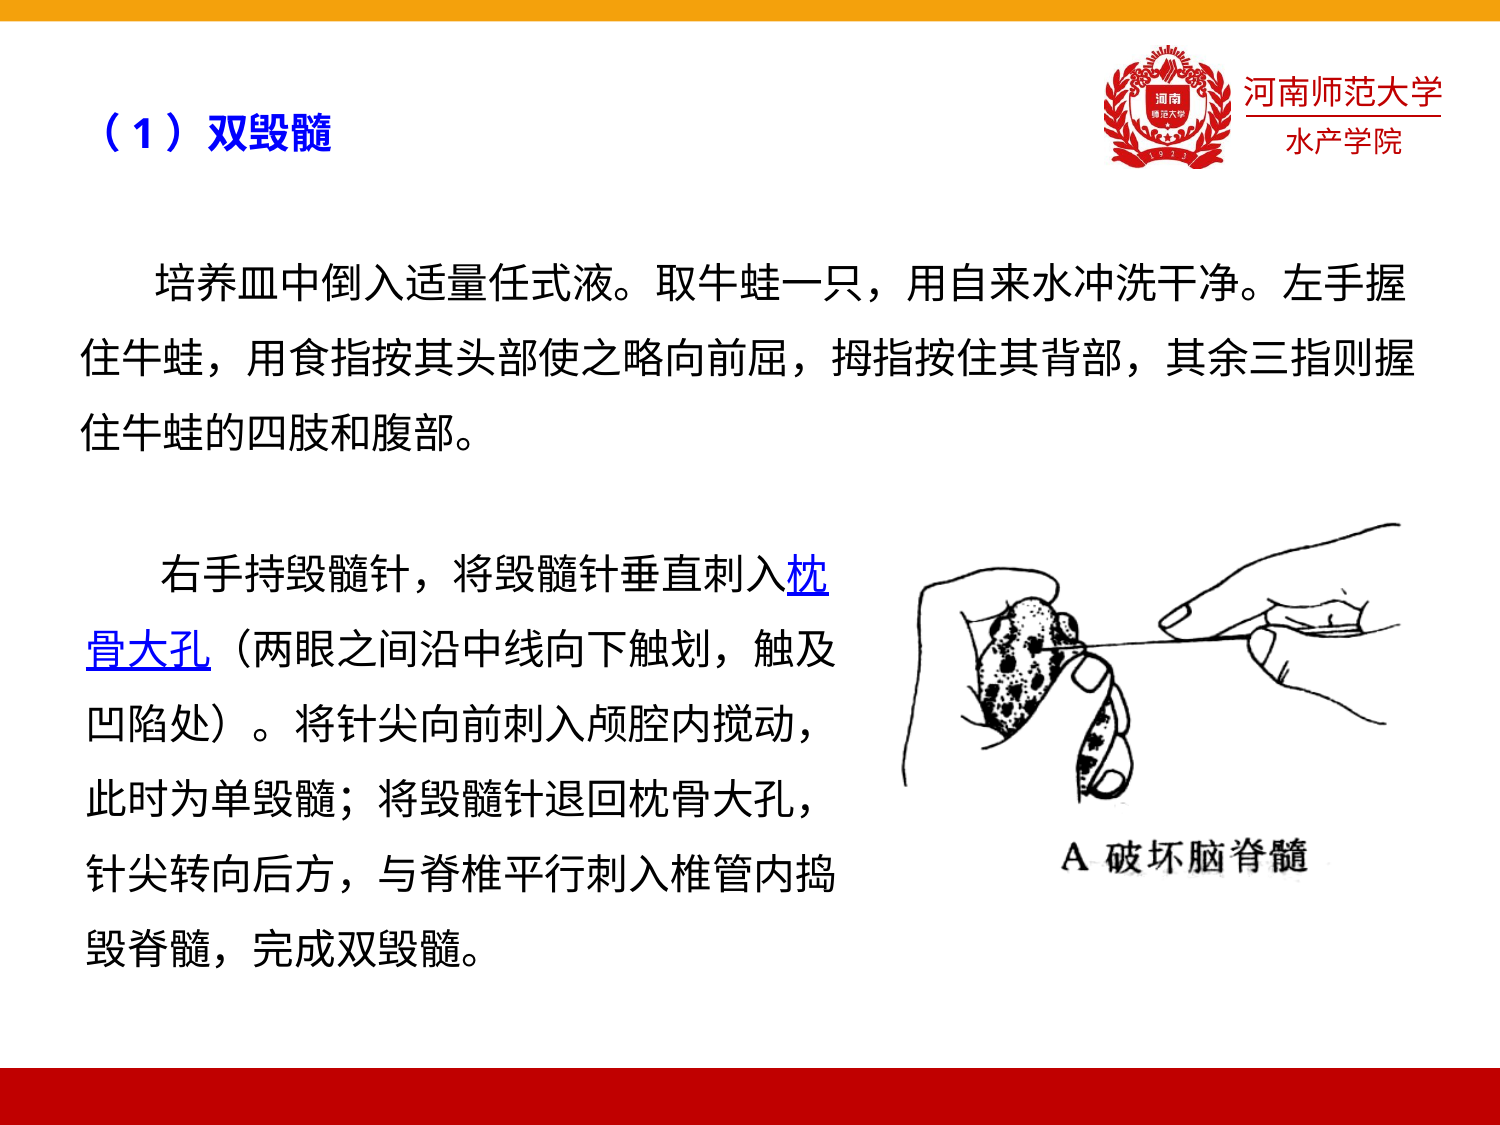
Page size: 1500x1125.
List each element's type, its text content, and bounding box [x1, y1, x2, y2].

text_box （1）双毁髓 培养皿中倒入适量任式液。取牛蛙一只，用自来水冲洗干净。左手握住牛蛙，用食指按其头部使之略向前屈，拇指按住其背部，其余三指则握住牛蛙的四肢和腹部。 [64, 74, 1436, 464]
text_box 右手持毁髓针，将毁髓针垂直刺入枕骨大孔（两眼之间沿中线向下触划，触及凹陷处）。将针尖向前刺入颅腔内搅动，此时为单毁髓；将毁髓针退回枕骨大孔，针尖转向后方，与脊椎平行刺入椎管内捣毁脊髓，完成双毁髓。 [70, 515, 868, 980]
picture [1104, 45, 1231, 74]
picture [886, 503, 1425, 889]
